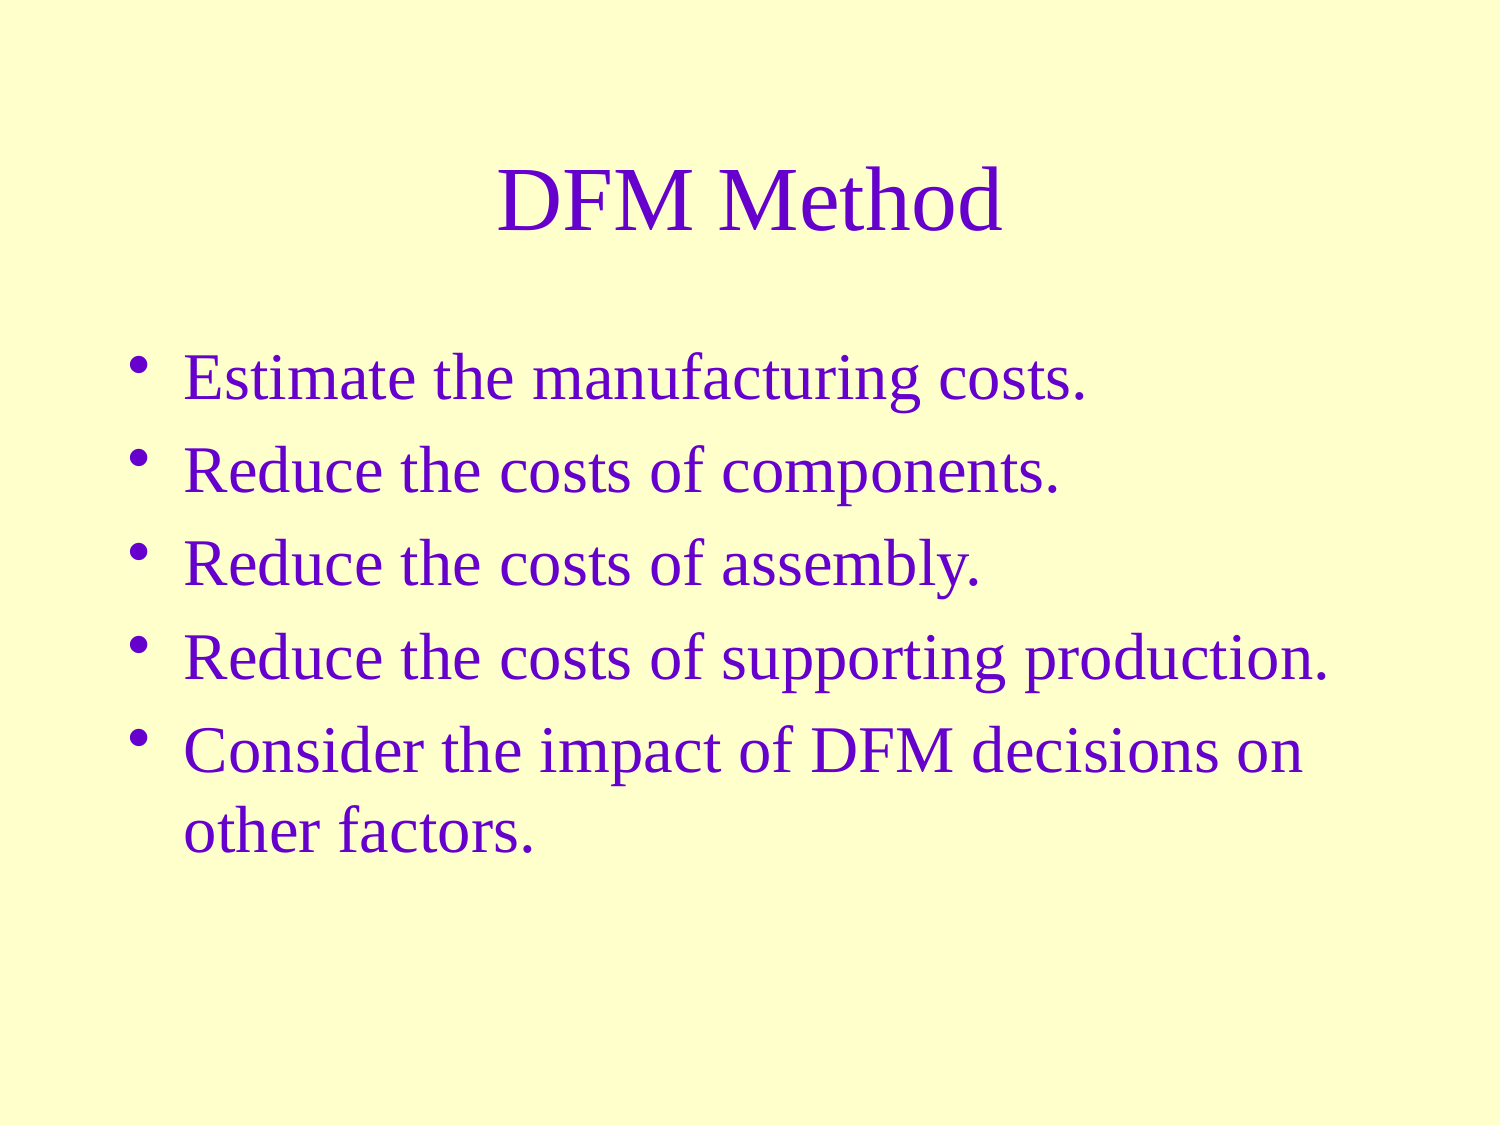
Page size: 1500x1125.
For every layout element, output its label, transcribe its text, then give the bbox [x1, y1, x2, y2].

list Estimate the manufacturing costs. Reduce the costs of components. Reduce the costs of assembly. Reduce the costs of supporting production. Consider the impact of DFM decisions on other factors. [112, 324, 1388, 1000]
title DFM Method [112, 99, 1388, 288]
